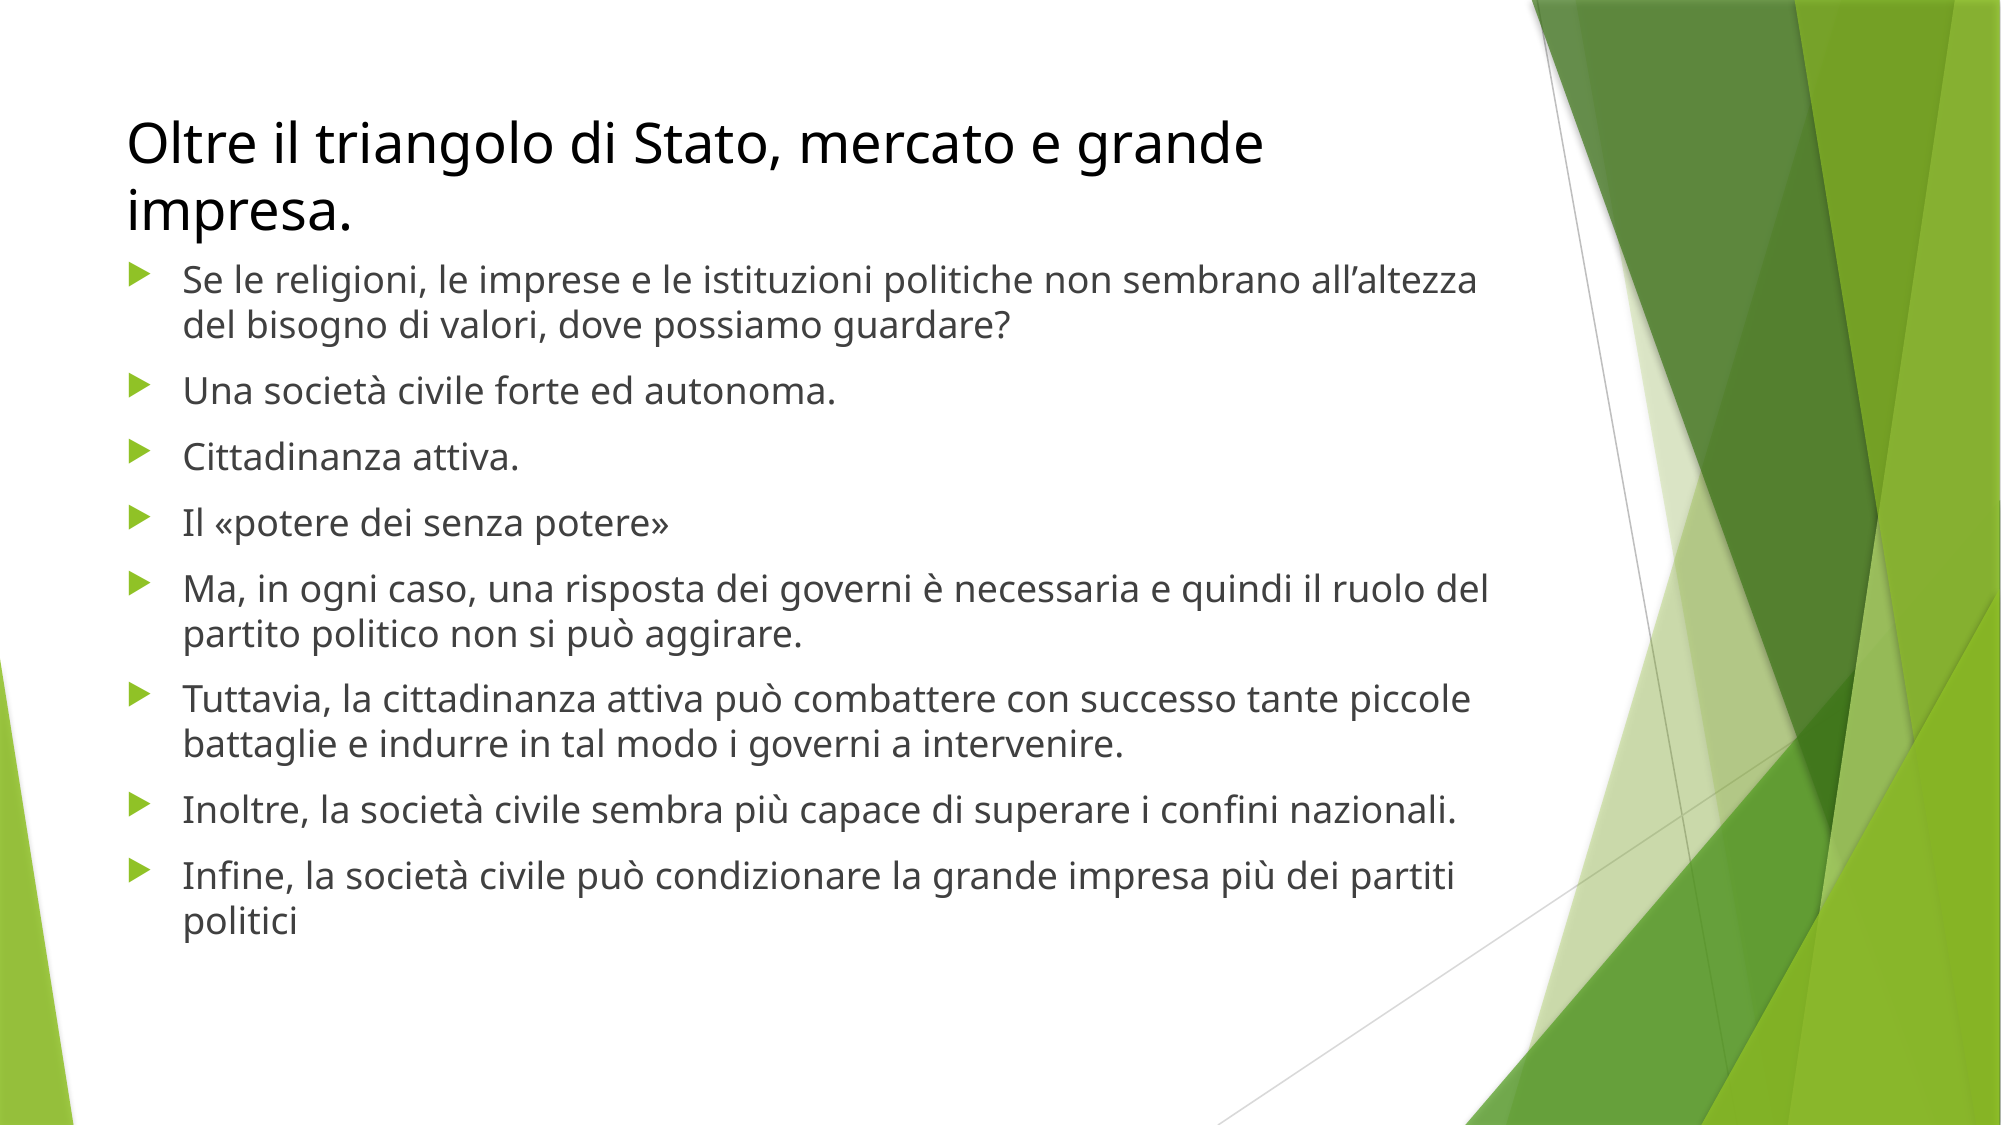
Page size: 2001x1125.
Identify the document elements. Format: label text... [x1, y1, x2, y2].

title Oltre il triangolo di Stato, mercato e grande impresa. [111, 99, 1522, 248]
list Se le religioni, le imprese e le istituzioni politiche non sembrano all’altezza del bisogno di valori, dove possiamo guardare? Una società civile forte ed autonoma. Cittadinanza attiva. Il «potere dei senza potere» Ma, in ogni caso, una risposta dei governi è necessaria e quindi il ruolo del partito politico non si può aggirare. Tuttavia, la cittadinanza attiva può combattere con successo tante piccole battaglie e indurre in tal modo i governi a intervenire. Inoltre, la società civile sembra più capace di superare i confini nazionali. Infine, la società civile può condizionare la grande impresa più dei partiti politici [111, 248, 1522, 992]
